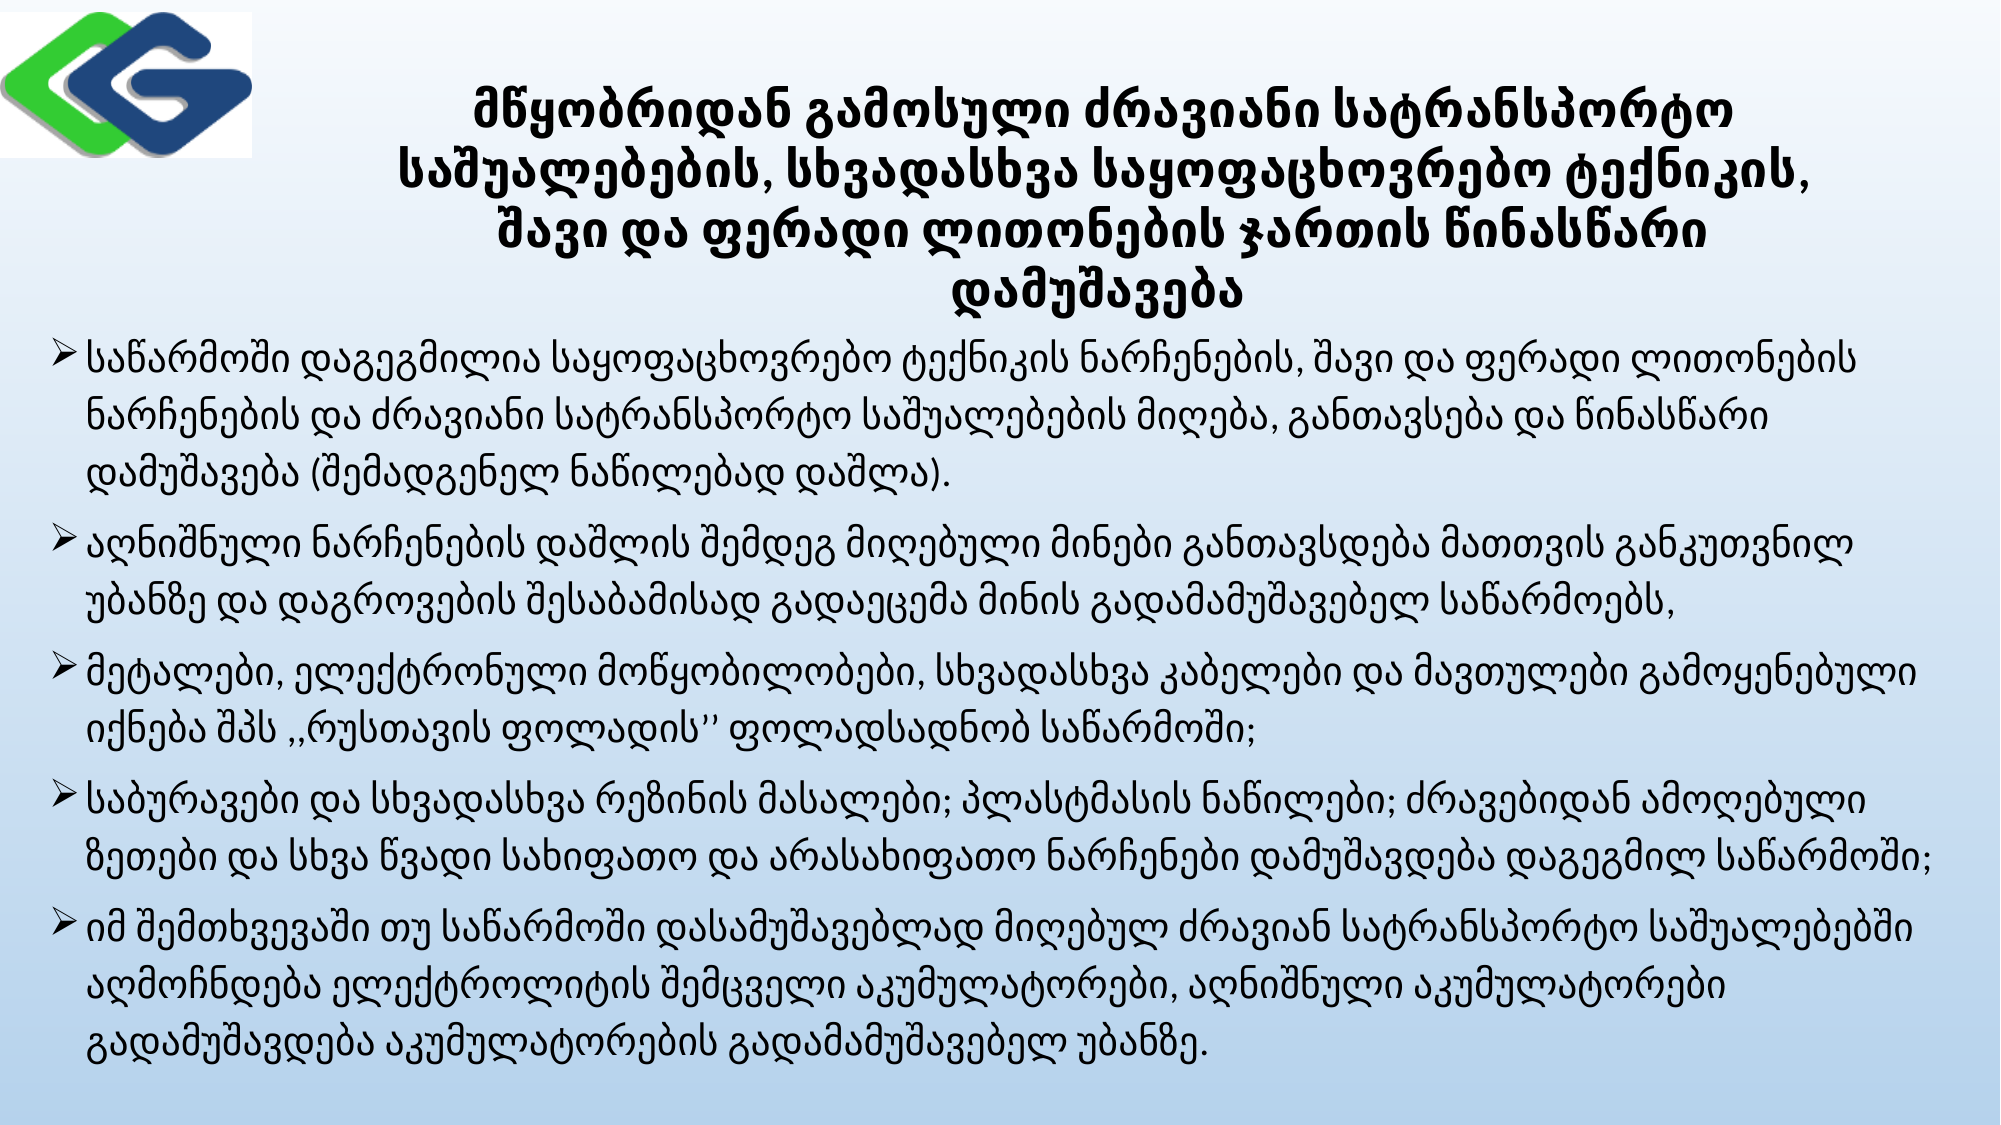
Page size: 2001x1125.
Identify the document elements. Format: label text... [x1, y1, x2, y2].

title მწყობრიდან გამოსული ძრავიანი სატრანსპორტო საშუალებების, სხვადასხვა საყოფაცხოვრებო ტექნიკის, შავი და ფერადი ლითონების ჯართის წინასწარი დამუშავება [352, 97, 1856, 299]
list საწარმოში დაგეგმილია საყოფაცხოვრებო ტექნიკის ნარჩენების, შავი და ფერადი ლითონების ნარჩენების და ძრავიანი სატრანსპორტო საშუალებების მიღება, განთავსება და წინასწარი დამუშავება (შემადგენელ ნაწილებად დაშლა). აღნიშნული ნარჩენების დაშლის შემდეგ მიღებული მინები განთავსდება მათთვის განკუთვნილ უბანზე და დაგროვების შესაბამისად გადაეცემა მინის გადამამუშავებელ საწარმოებს, მეტალები, ელექტრონული მოწყობილობები, სხვადასხვა კაბელები და მავთულები გამოყენებული იქნება შპს ,,რუსთავის ფოლადის’’ ფოლადსადნობ საწარმოში; საბურავები და სხვადასხვა რეზინის მასალები; პლასტმასის ნაწილები; ძრავებიდან ამოღებული ზეთები და სხვა წვადი სახიფათო და არასახიფათო ნარჩენები დამუშავდება დაგეგმილ საწარმოში; იმ შემთხვევაში თუ საწარმოში დასამუშავებლად მიღებულ ძრავიან სატრანსპორტო საშუალებებში აღმოჩნდება ელექტროლიტის შემცველი აკუმულატორები, აღნიშნული აკუმულატორები გადამუშავდება აკუმულატორების გადამამუშავებელ უბანზე. [34, 316, 1954, 1093]
picture [0, 12, 252, 158]
